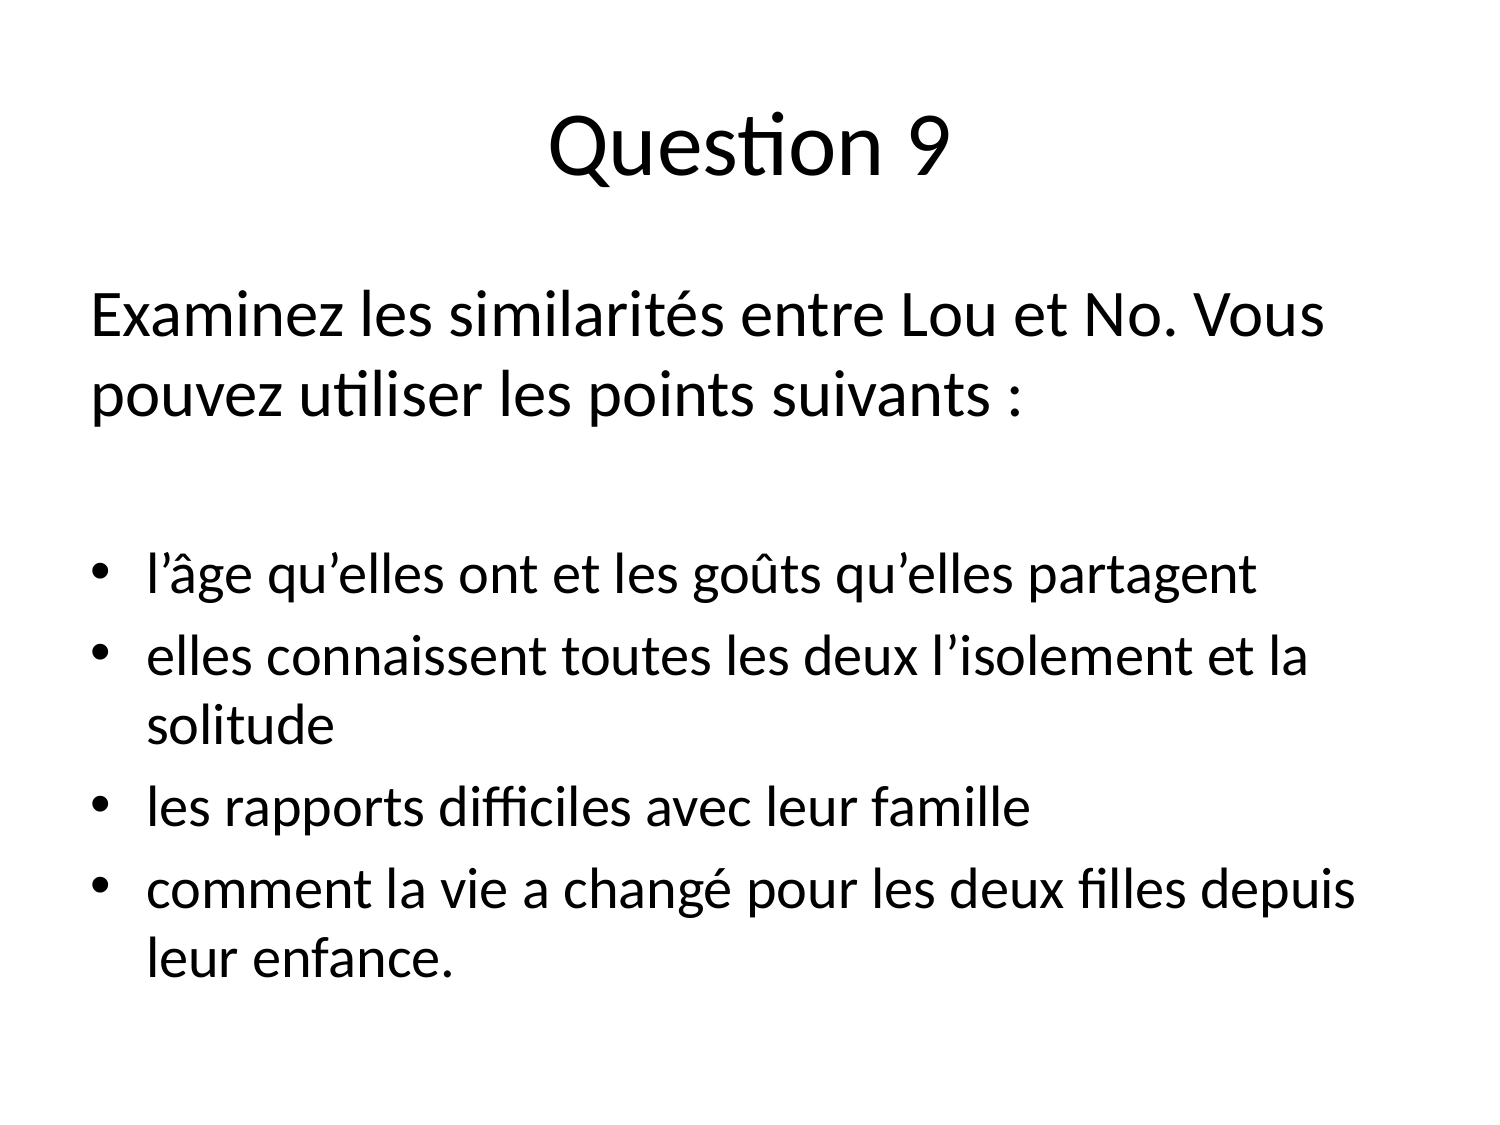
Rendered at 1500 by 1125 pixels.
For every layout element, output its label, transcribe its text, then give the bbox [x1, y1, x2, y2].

list Examinez les similarités entre Lou et No. Vous pouvez utiliser les points suivants : l’âge qu’elles ont et les goûts qu’elles partagent elles connaissent toutes les deux l’isolement et la solitude les rapports difficiles avec leur famille comment la vie a changé pour les deux filles depuis leur enfance. [75, 262, 1425, 1005]
title Question 9 [75, 45, 1425, 233]
